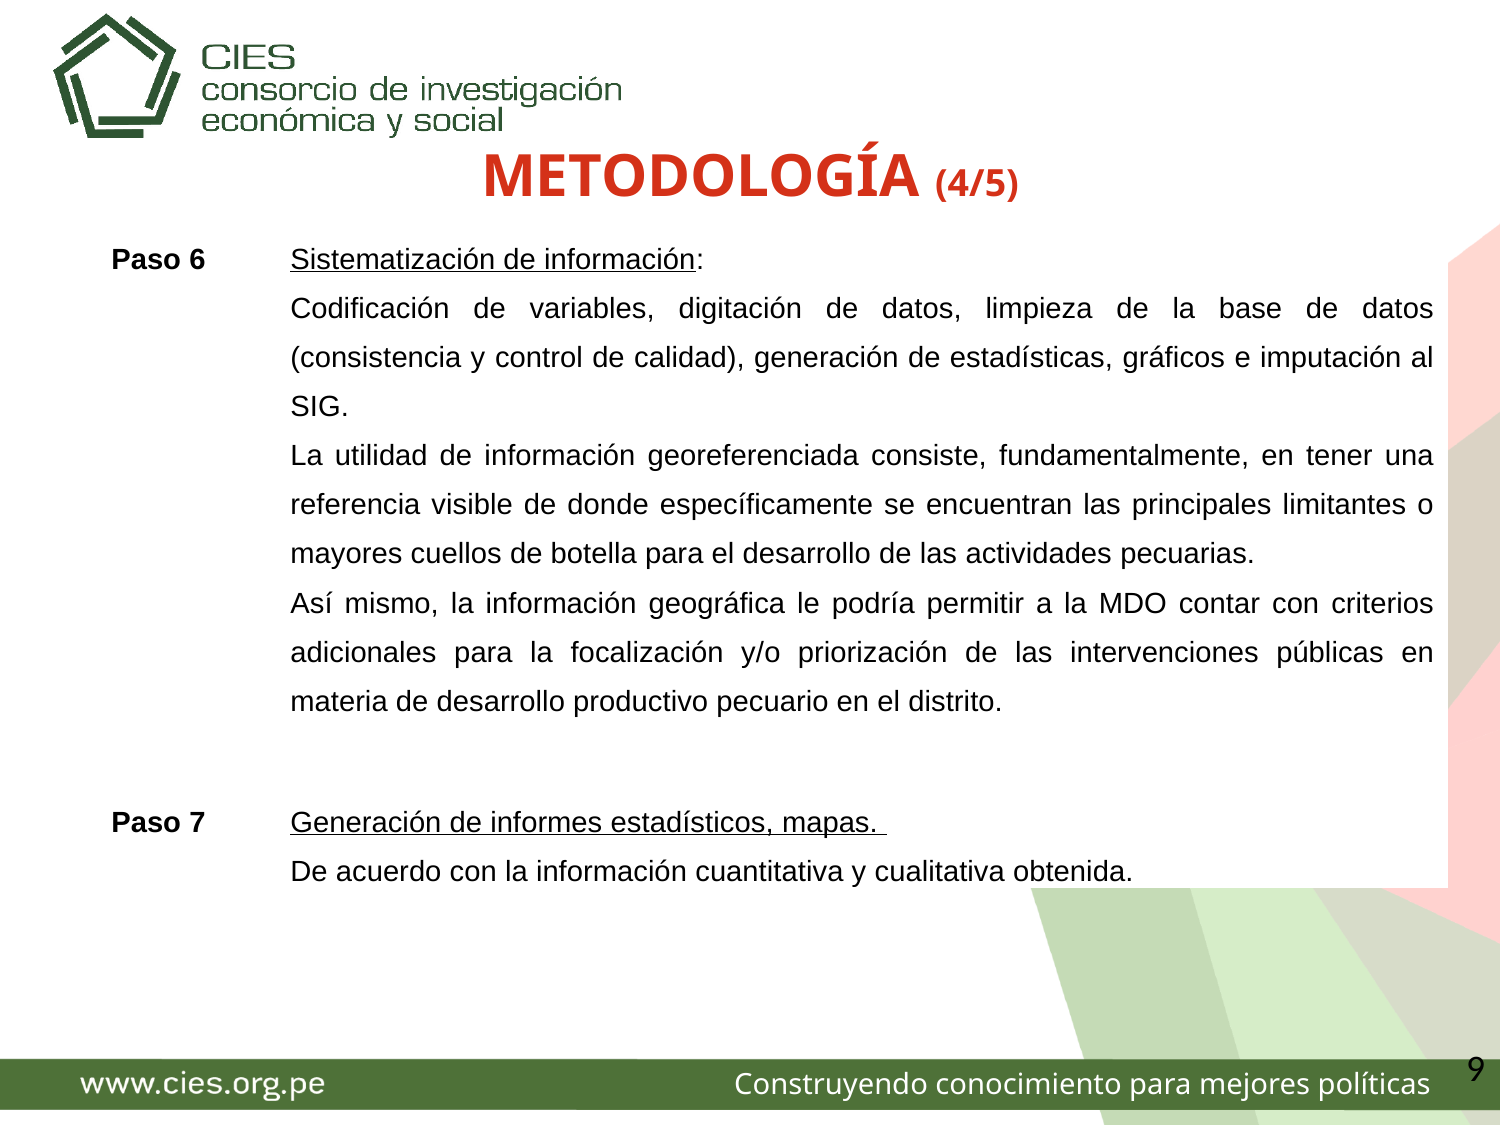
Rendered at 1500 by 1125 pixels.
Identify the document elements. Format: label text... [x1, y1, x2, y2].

picture [0, 208, 1500, 1125]
table_cell Generación de informes estadísticos, mapas. De acuerdo con la información cuantitativa y cualitativa obtenida. [280, 792, 1446, 887]
table_cell Paso 7 [101, 792, 278, 887]
table_header Paso 6 [101, 227, 278, 786]
text_box METODOLOGÍA (4/5) [53, 125, 1447, 221]
picture [53, 13, 621, 125]
table_header Sistematización de información: Codificación de variables, digitación de datos, limpieza de la base de datos (consistencia y control de calidad), generación de estadísticas, gráficos e imputación al SIG. La utilidad de información georeferenciada consiste, fundamentalmente, en tener una referencia visible de donde específicamente se encuentran las principales limitantes o mayores cuellos de botella para el desarrollo de las actividades pecuarias. Así mismo, la información geográfica le podría permitir a la MDO contar con criterios adicionales para la focalización y/o priorización de las intervenciones públicas en materia de desarrollo productivo pecuario en el distrito. [280, 227, 1446, 786]
